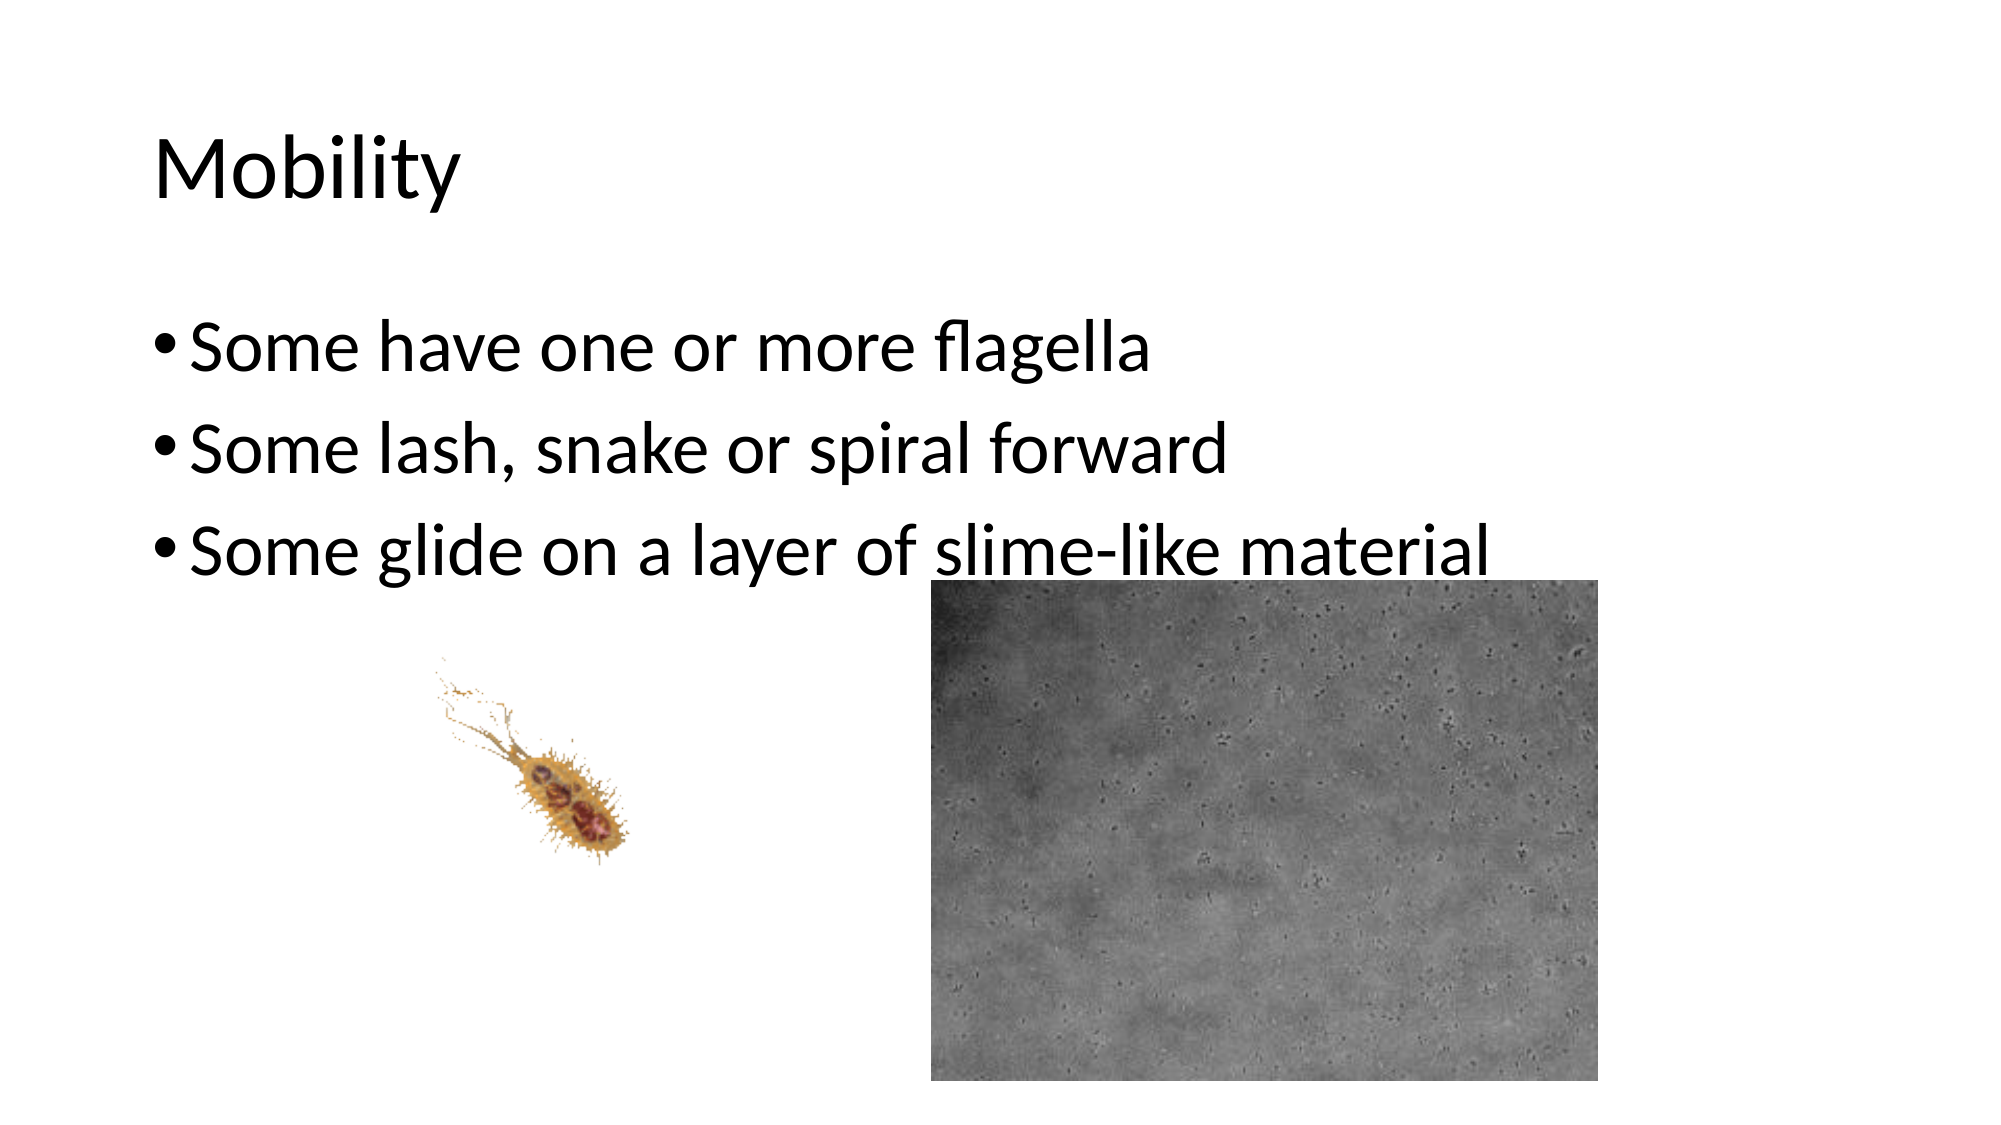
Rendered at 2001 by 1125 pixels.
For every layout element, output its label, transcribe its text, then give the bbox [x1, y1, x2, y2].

picture [367, 643, 668, 956]
title Mobility [137, 59, 1863, 278]
picture [930, 580, 1598, 1081]
list Some have one or more flagella Some lash, snake or spiral forward Some glide on a layer of slime-like material [137, 299, 1863, 1014]
